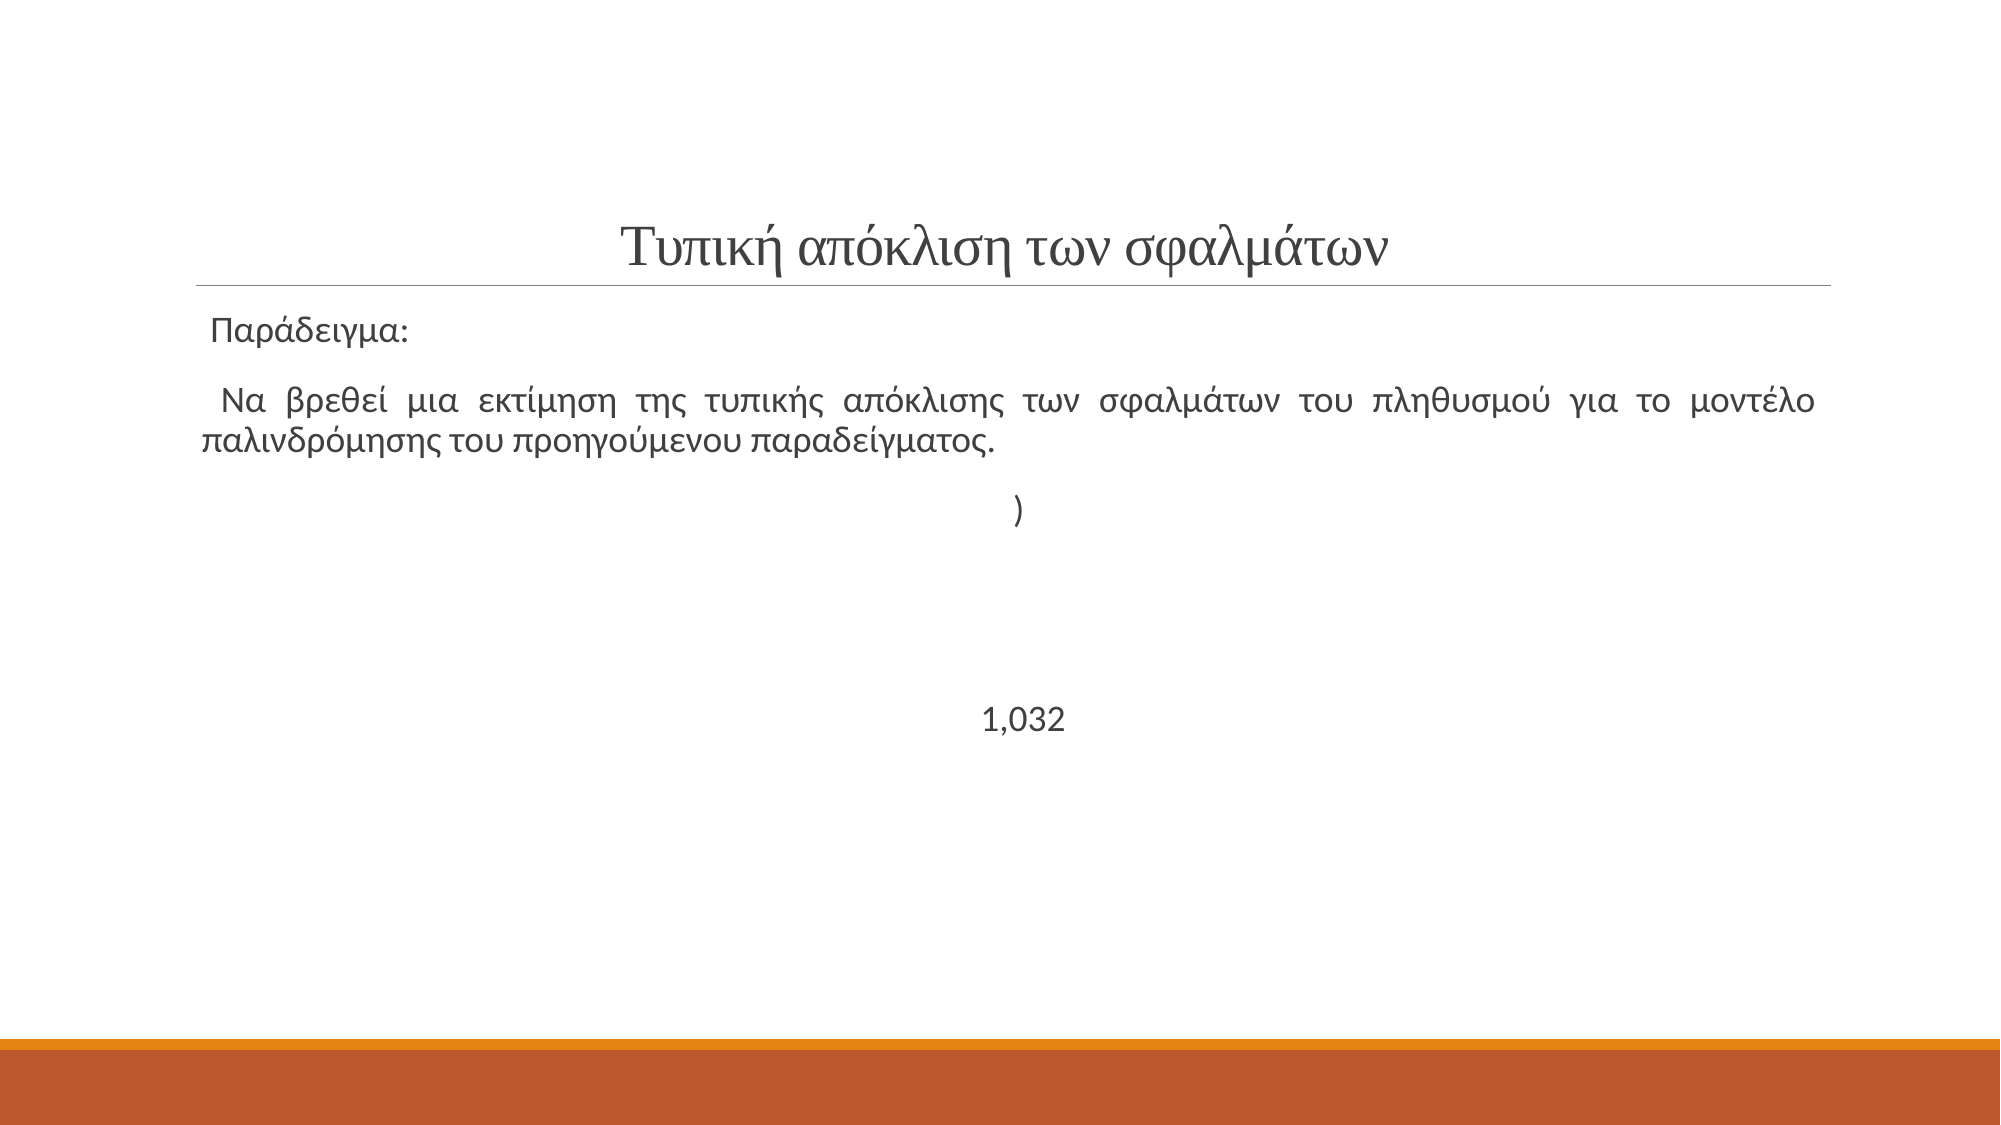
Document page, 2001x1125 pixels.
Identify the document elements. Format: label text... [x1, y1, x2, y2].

title Τυπική απόκλιση των σφαλμάτων [179, 47, 1830, 285]
